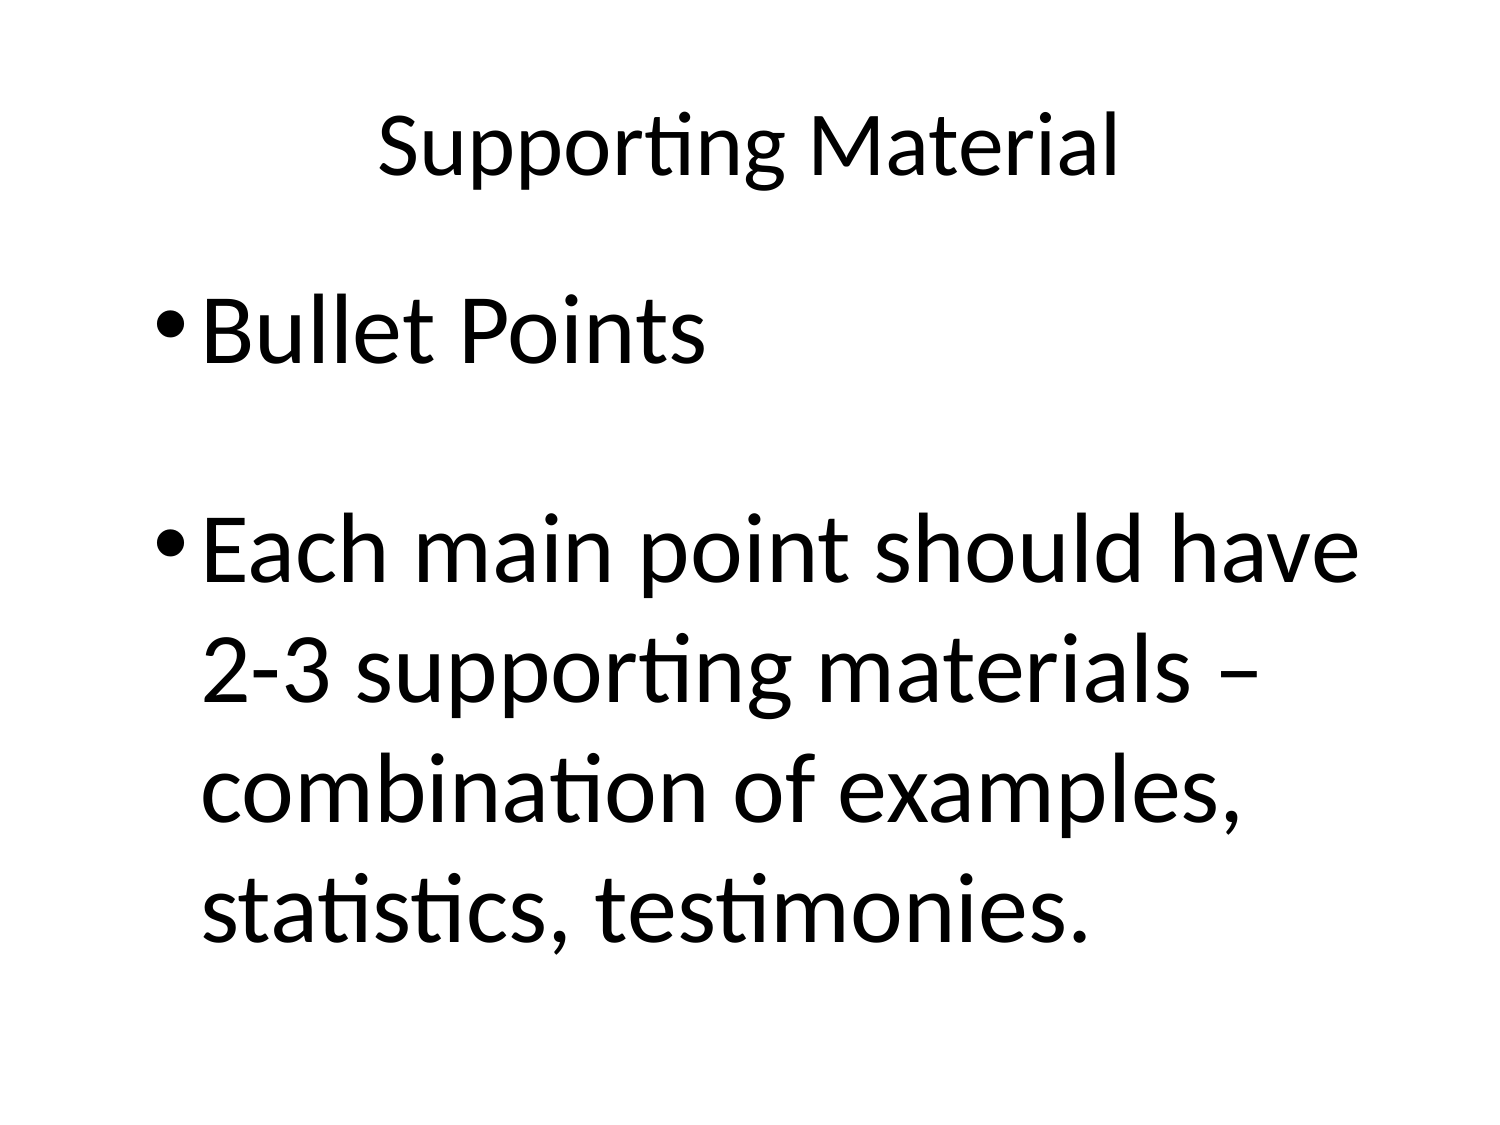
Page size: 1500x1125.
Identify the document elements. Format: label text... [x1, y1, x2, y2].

title Supporting Material [75, 45, 1425, 233]
text_box Each main point should have 2-3 supporting materials – combination of examples, statistics, testimonies. [138, 474, 1413, 970]
text_box Bullet Points [138, 255, 1438, 391]
